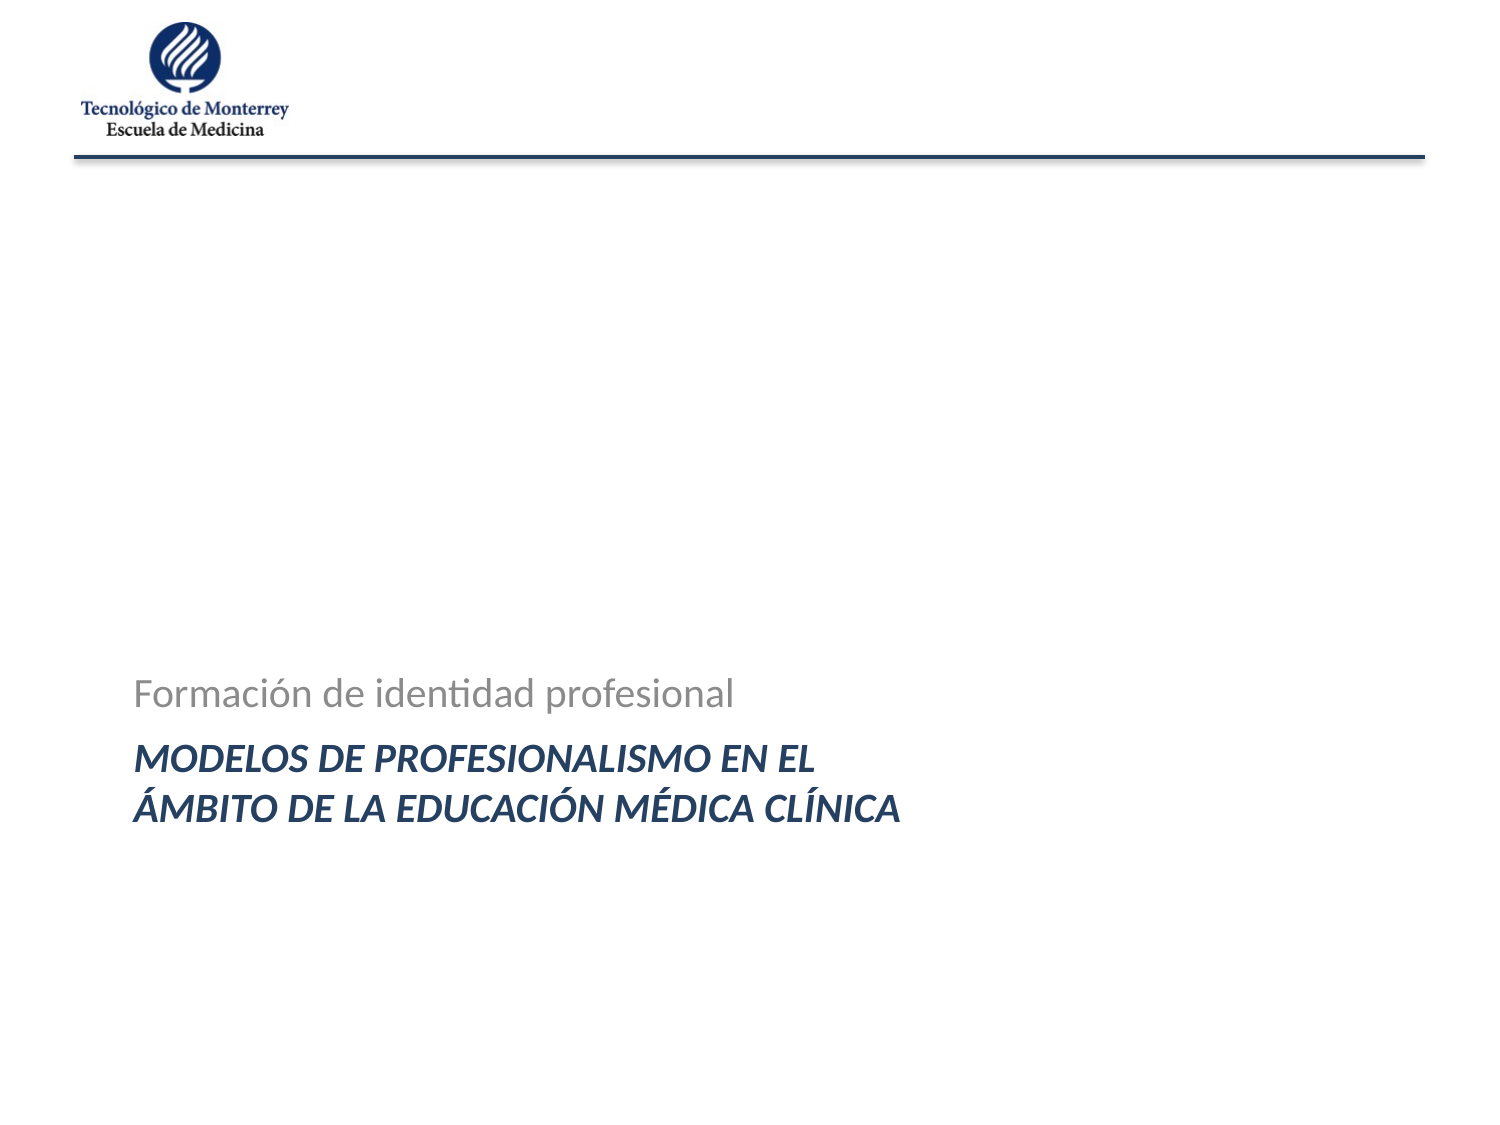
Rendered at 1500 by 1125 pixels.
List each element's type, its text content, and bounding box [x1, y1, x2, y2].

list Formación de identidad profesional [118, 476, 1394, 723]
title Modelos de Profesionalismo en el ámbito de la educación médica clínica [118, 723, 1394, 947]
picture [81, 22, 289, 136]
